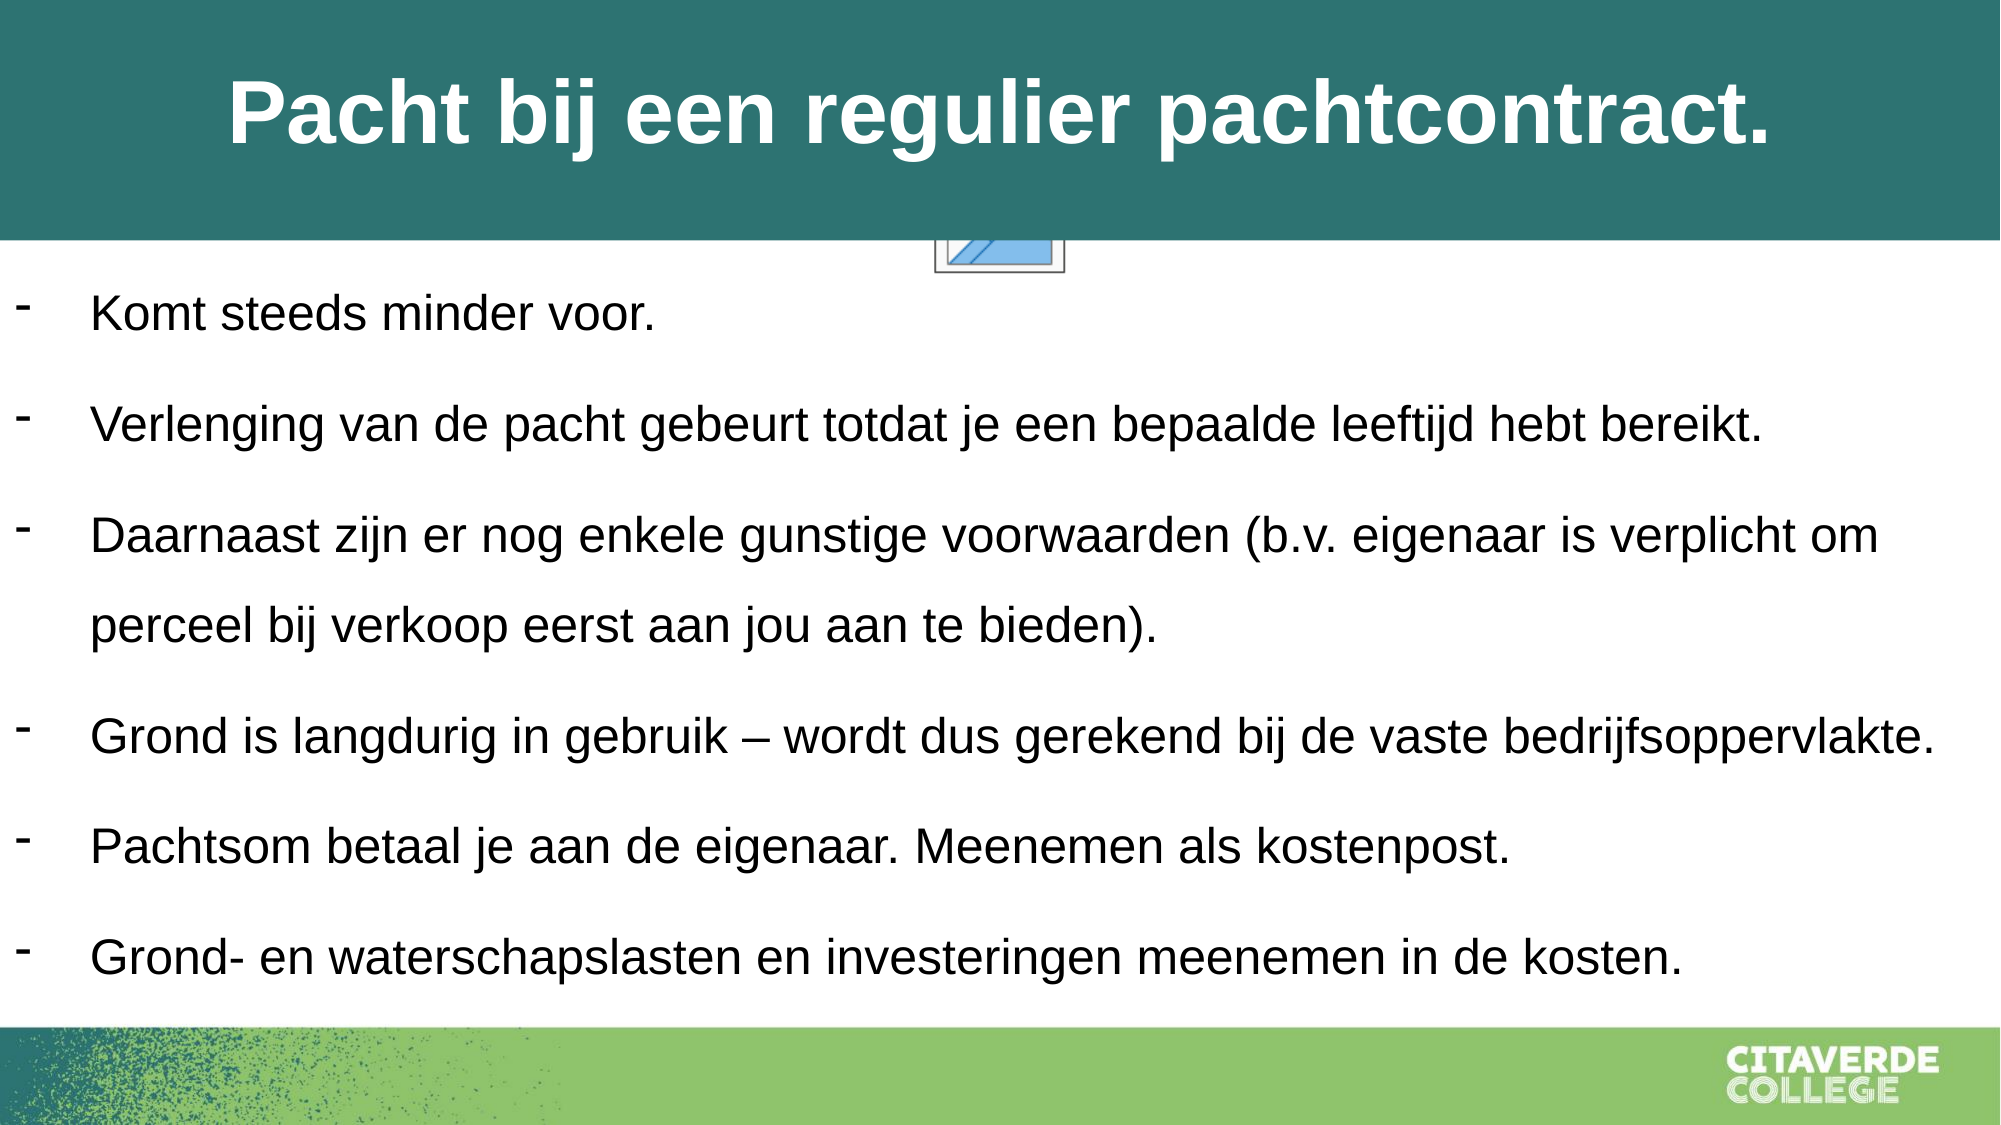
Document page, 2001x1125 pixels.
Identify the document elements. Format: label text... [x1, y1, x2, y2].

picture [0, 0, 2001, 1125]
list Komt steeds minder voor. Verlenging van de pacht gebeurt totdat je een bepaalde leeftijd hebt bereikt. Daarnaast zijn er nog enkele gunstige voorwaarden (b.v. eigenaar is verplicht om perceel bij verkoop eerst aan jou aan te bieden). Grond is langdurig in gebruik – wordt dus gerekend bij de vaste bedrijfsoppervlakte. Pachtsom betaal je aan de eigenaar. Meenemen als kostenpost. Grond- en waterschapslasten en investeringen meenemen in de kosten. [0, 444, 2000, 1020]
